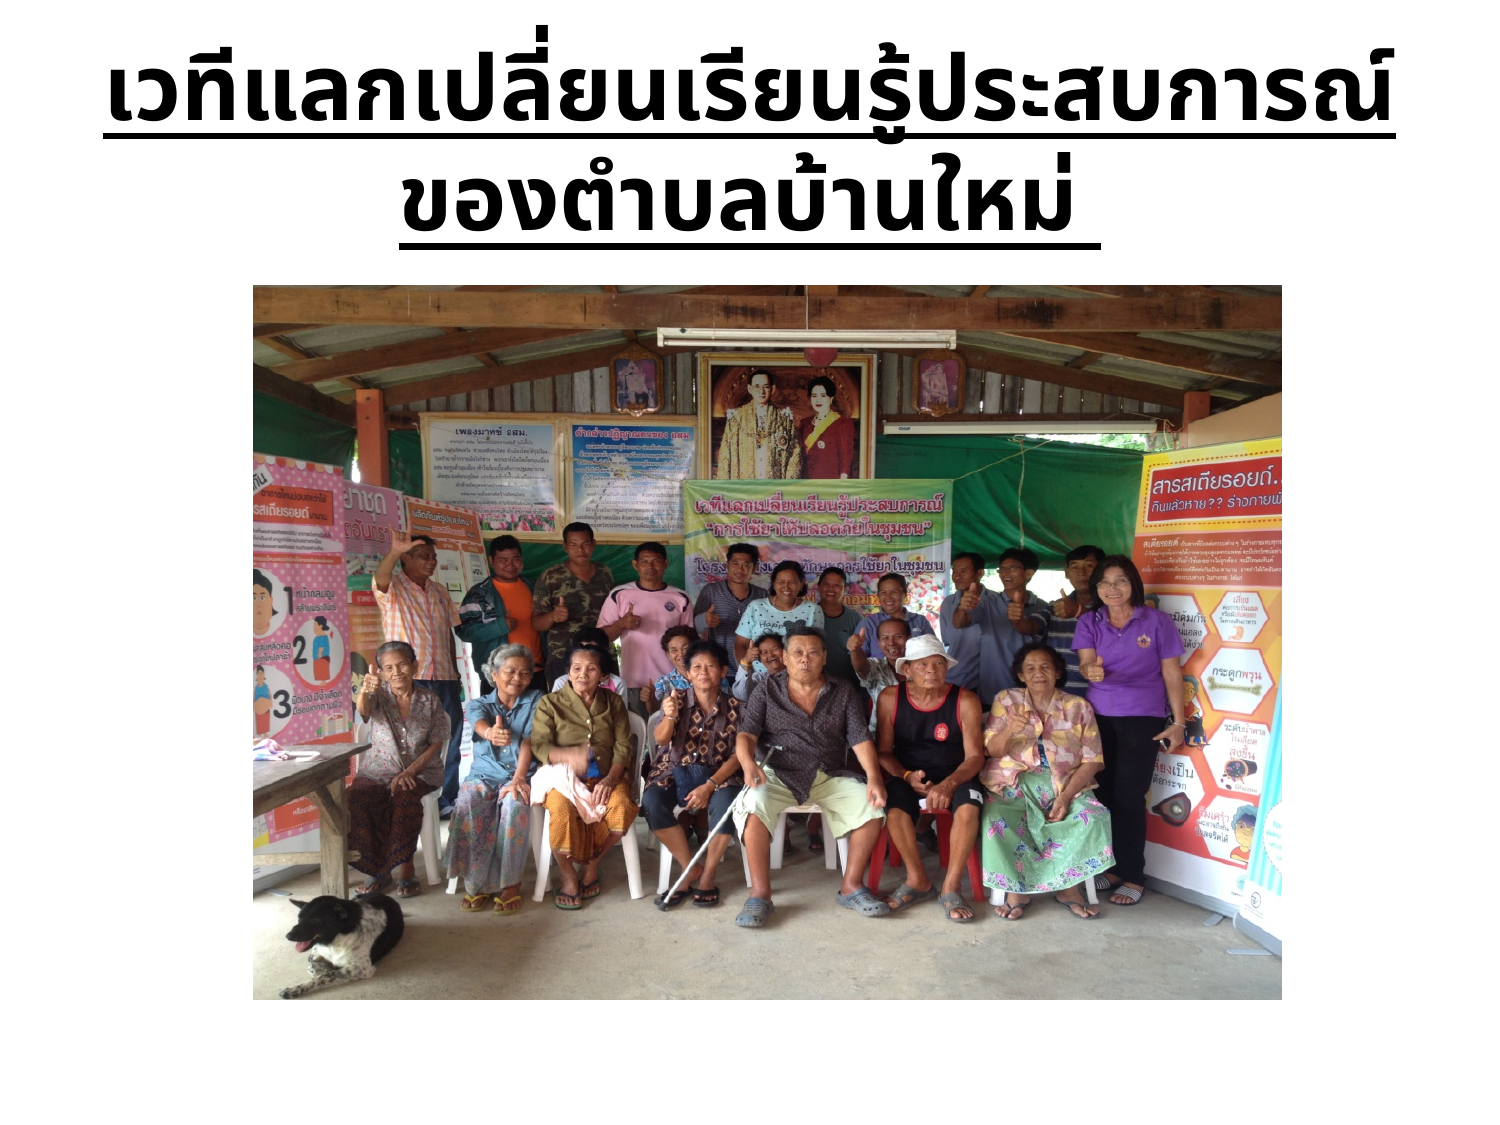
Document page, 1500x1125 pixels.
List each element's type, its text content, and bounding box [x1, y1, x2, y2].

picture [253, 285, 1282, 1000]
title เวทีแลกเปลี่ยนเรียนรู้ประสบการณ์ของตำบลบ้านใหม่ [75, 45, 1425, 233]
